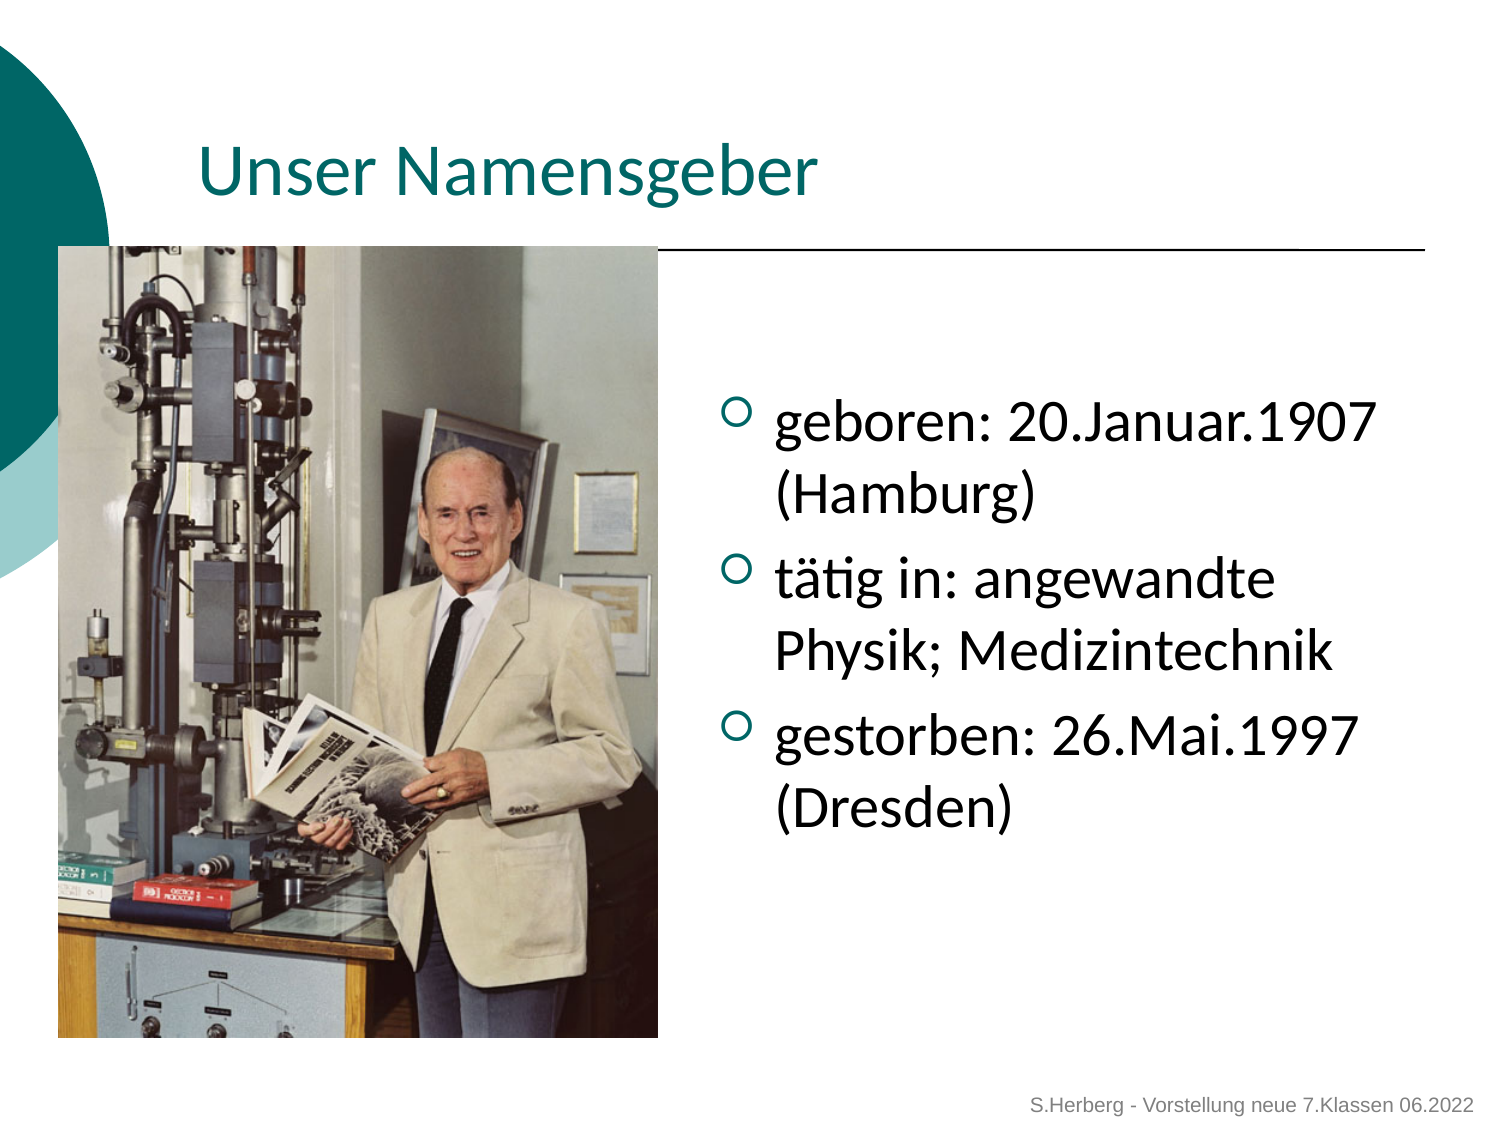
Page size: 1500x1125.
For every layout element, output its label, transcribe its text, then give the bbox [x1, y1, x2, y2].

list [58, 245, 658, 1038]
title Unser Namensgeber [183, 30, 1418, 219]
text_box S.Herberg - Vorstellung neue 7.Klassen 06.2022 [903, 1084, 1500, 1125]
list geboren: 20.Januar.1907 (Hamburg) tätig in: angewandte Physik; Medizintechnik gestorben: 26.Mai.1997 (Dresden) [702, 373, 1425, 1059]
